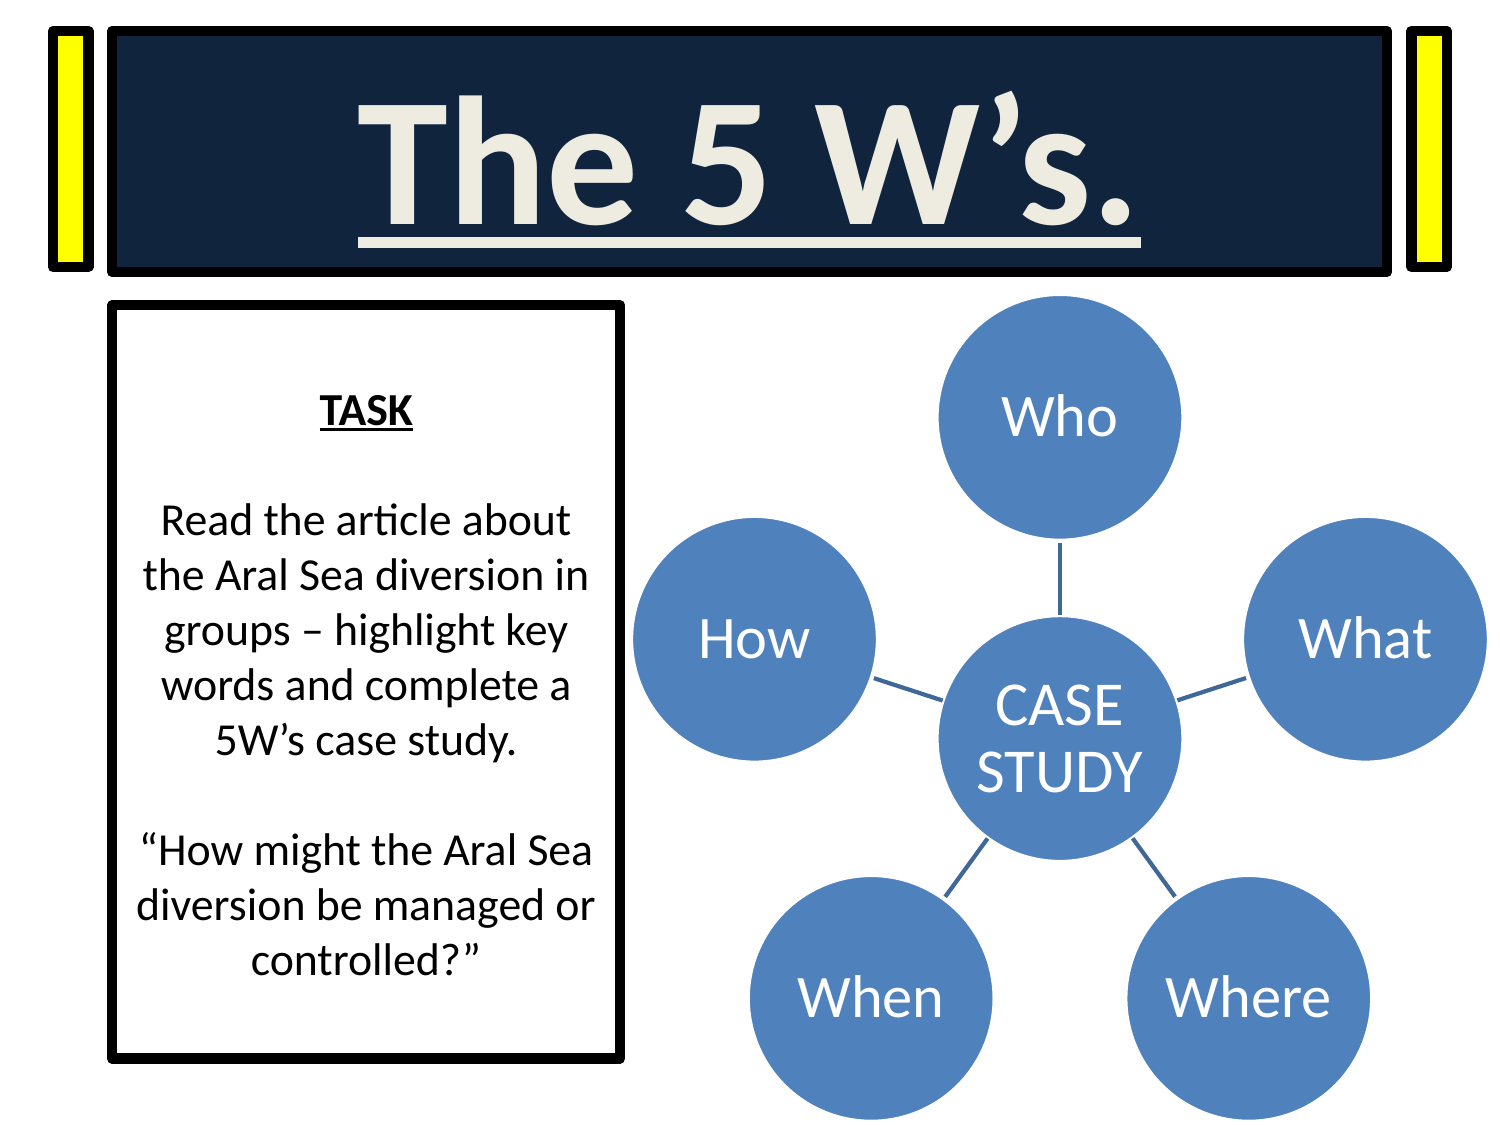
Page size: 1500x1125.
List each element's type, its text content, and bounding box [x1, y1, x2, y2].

text_box [1409, 29, 1449, 269]
text_box TASK Read the article about the Aral Sea diversion in groups – highlight key words and complete a 5W’s case study. “How might the Aral Sea diversion be managed or controlled?” [110, 303, 614, 1061]
title The 5 W’s. [112, 30, 1388, 273]
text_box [619, 290, 1500, 1125]
text_box [51, 29, 91, 269]
